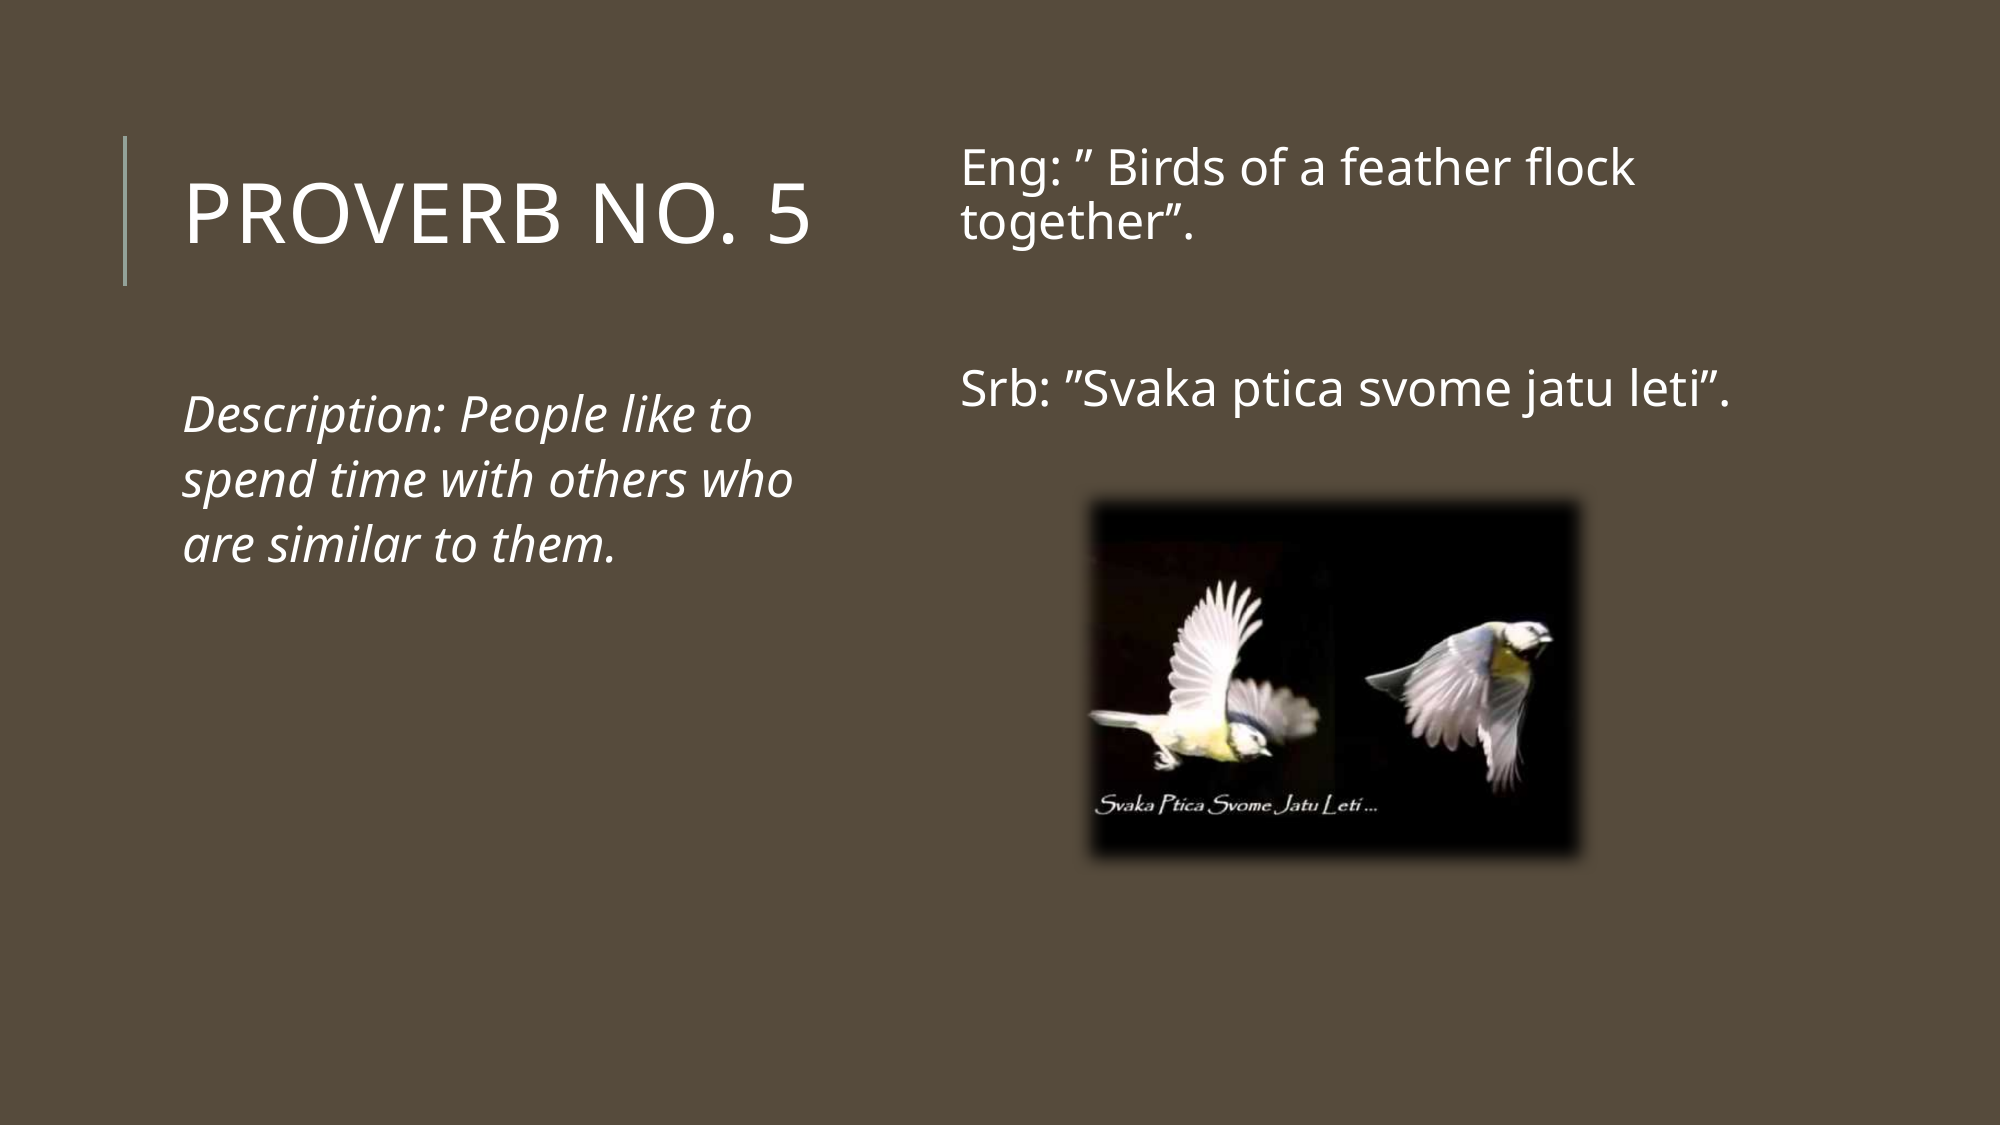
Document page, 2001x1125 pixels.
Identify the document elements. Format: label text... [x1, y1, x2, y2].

title Proverb no. 5 [168, 77, 888, 363]
list Description: People like to spend time with others who are similar to them. [168, 370, 888, 988]
list Eng: ’’ Birds of a feather flock together’’. Srb: ’’Svaka ptica svome jatu leti’’. [937, 135, 1869, 986]
picture [1072, 482, 1598, 876]
